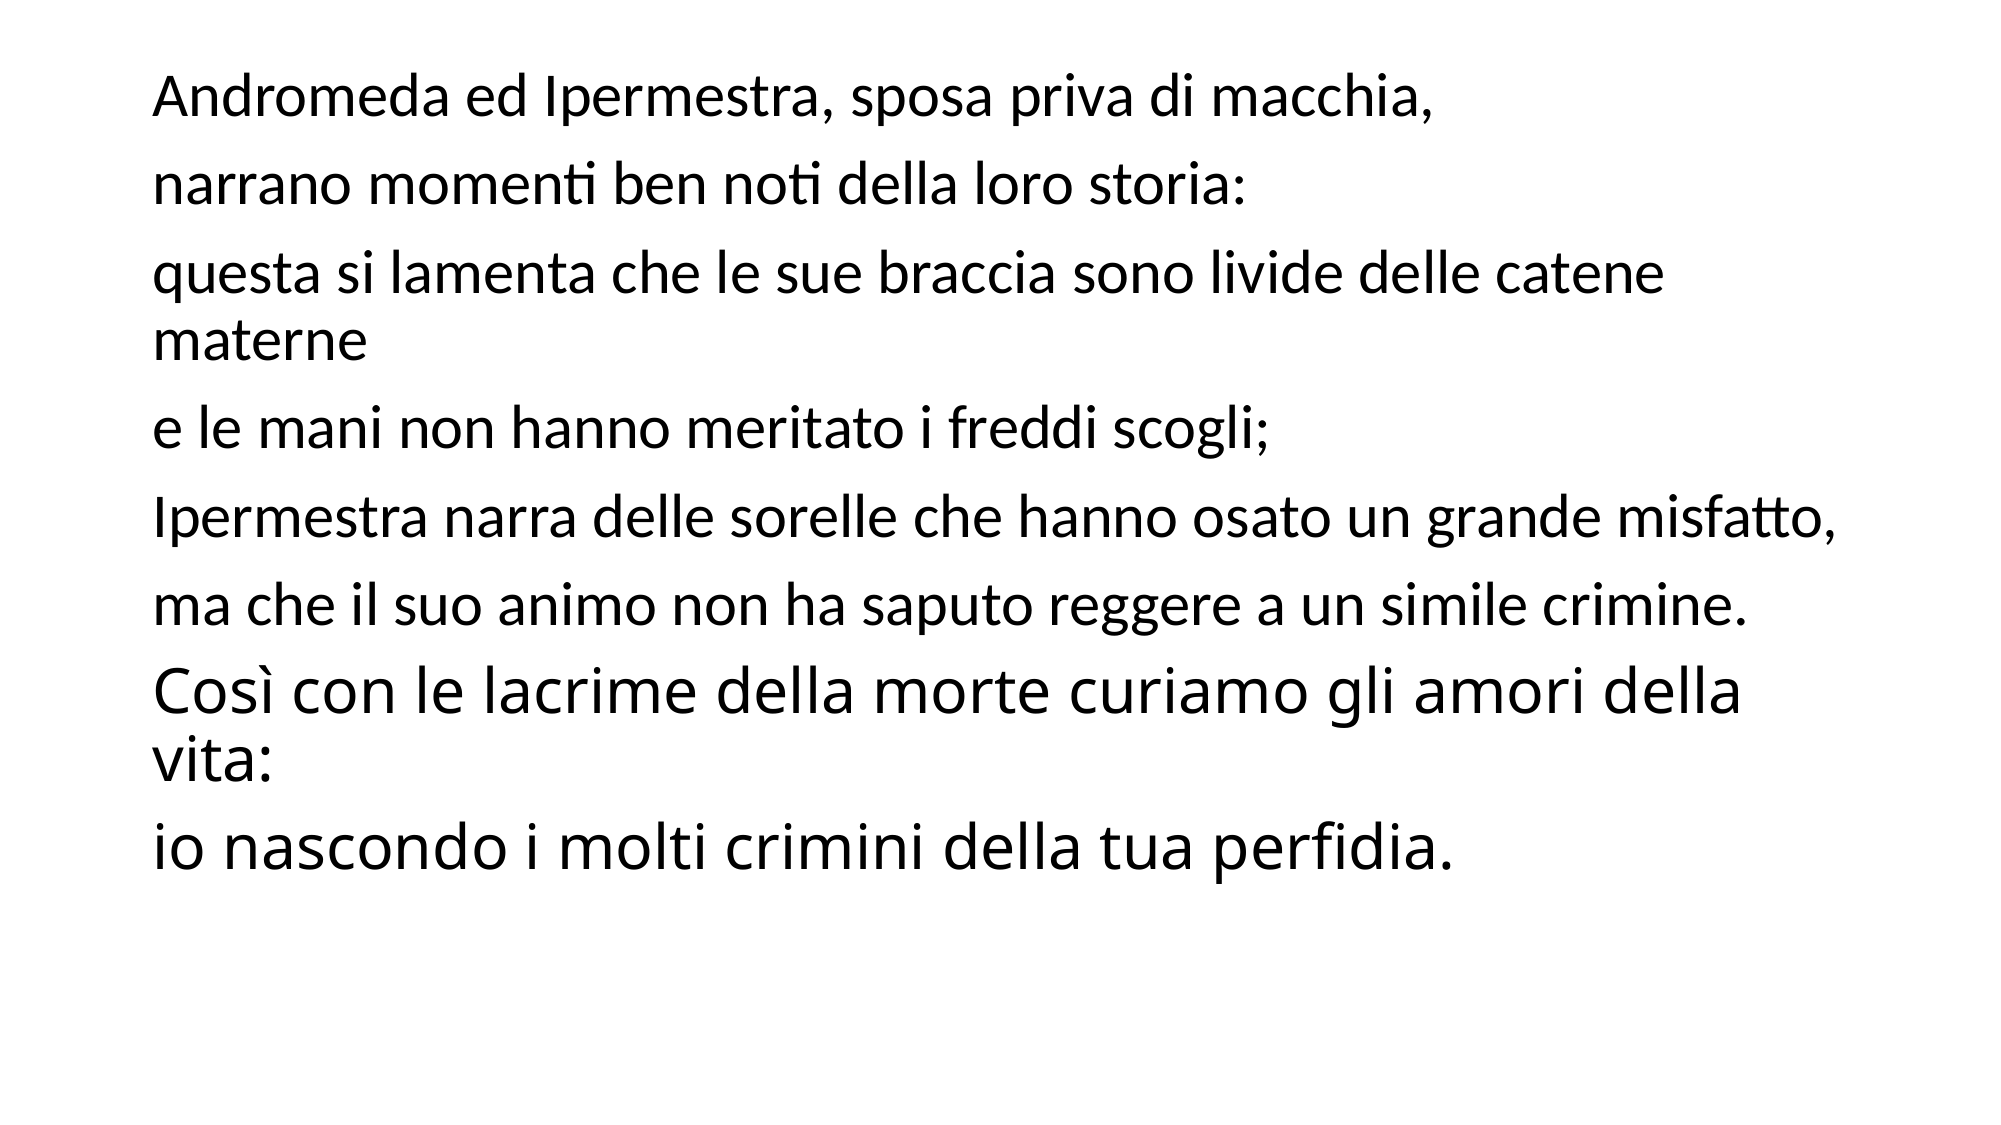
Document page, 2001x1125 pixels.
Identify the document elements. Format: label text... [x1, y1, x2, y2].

list Andromeda ed Ipermestra, sposa priva di macchia, narrano momenti ben noti della loro storia: questa si lamenta che le sue braccia sono livide delle catene materne e le mani non hanno meritato i freddi scogli; Ipermestra narra delle sorelle che hanno osato un grande misfatto, ma che il suo animo non ha saputo reggere a un simile crimine. Così con le lacrime della morte curiamo gli amori della vita: io nascondo i molti crimini della tua perfidia. [137, 55, 1863, 1014]
